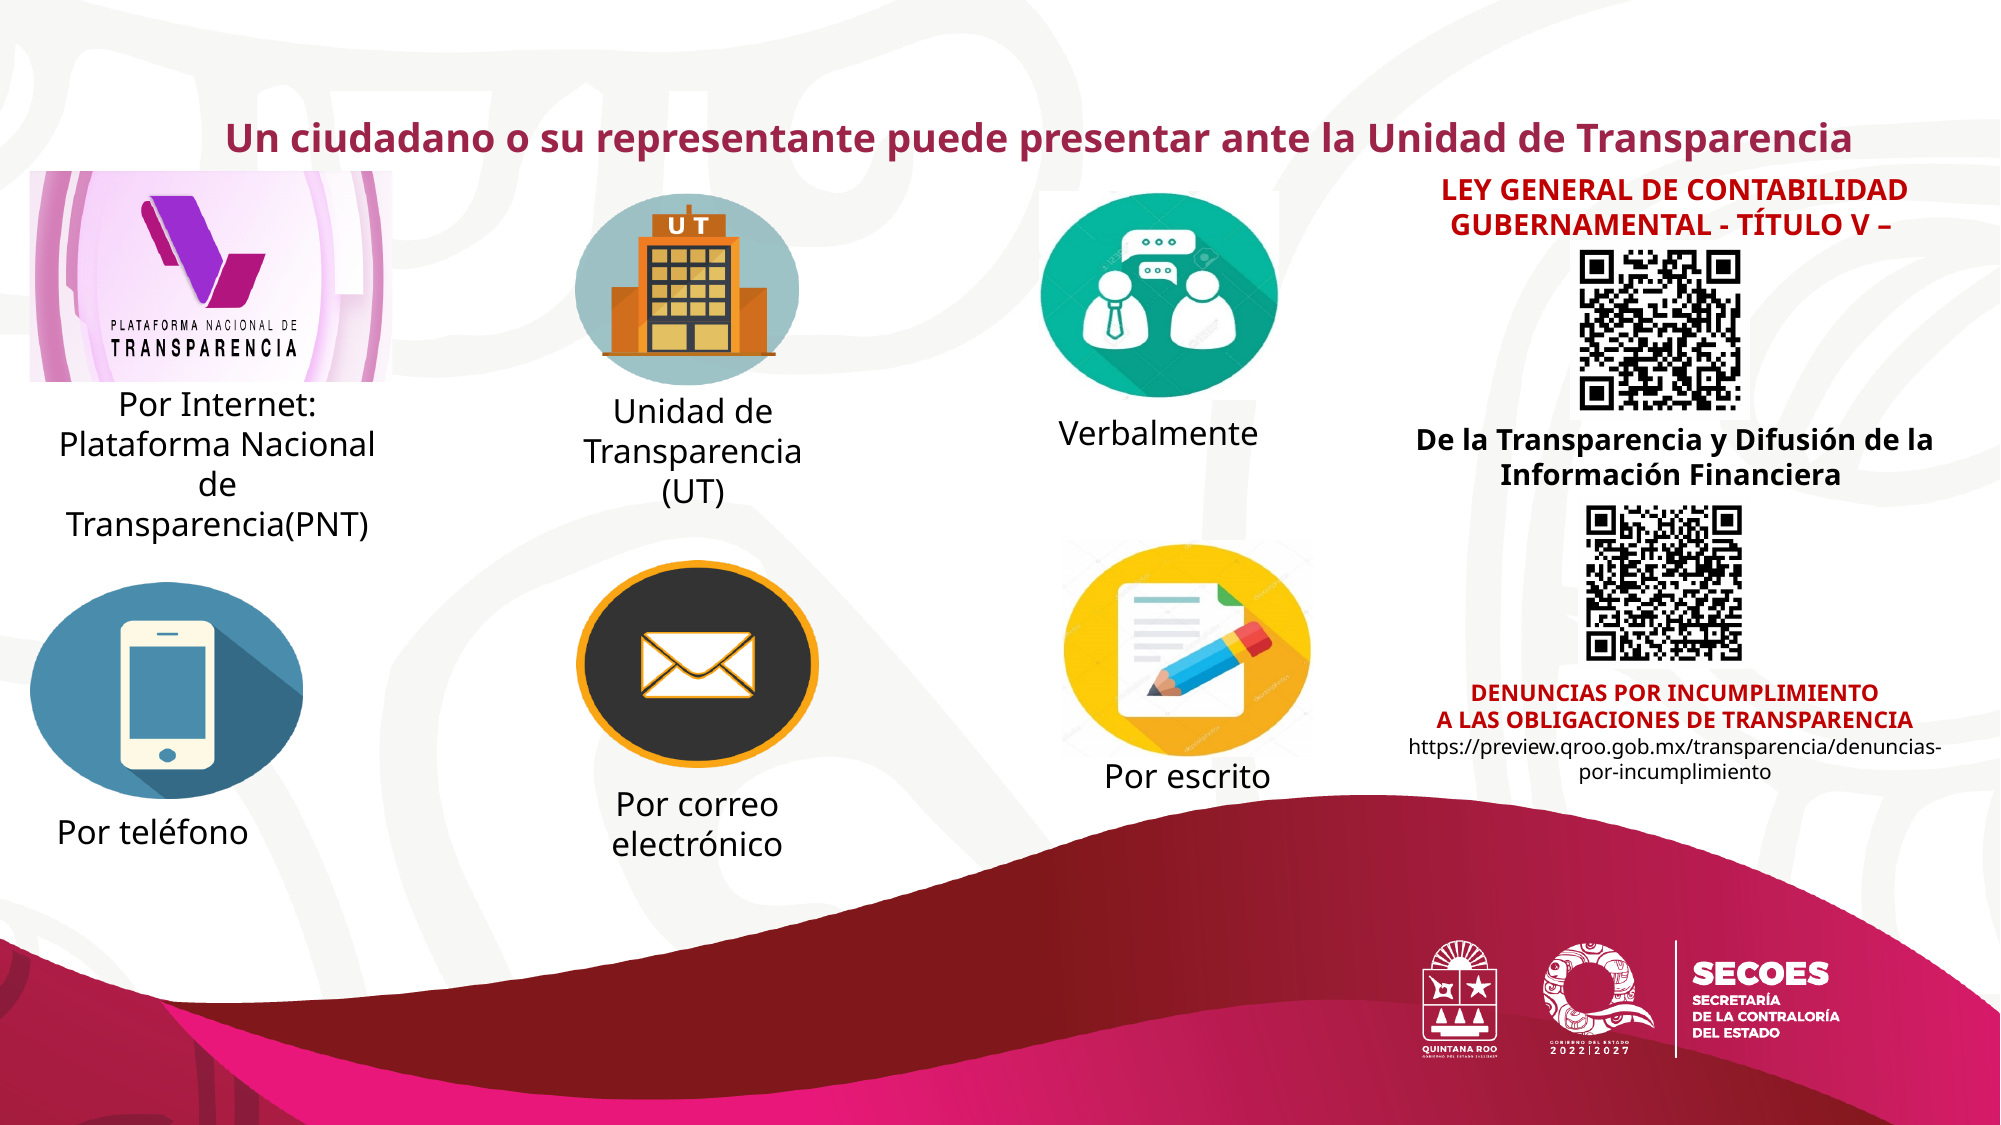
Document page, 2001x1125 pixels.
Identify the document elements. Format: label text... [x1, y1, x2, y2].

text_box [535, 559, 860, 852]
text_box Por Internet: Plataforma Nacional de Transparencia(PNT) [29, 376, 406, 551]
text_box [0, 582, 329, 848]
text_box Denuncias por incumplimiento A LAS OBLIGACIONES DE TRANSPARENCIA https://preview.qroo.gob.mx/transparencia/denuncias-por-incumplimiento [1378, 671, 1972, 791]
picture [0, 0, 2000, 1125]
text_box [1000, 191, 1317, 450]
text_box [535, 182, 852, 492]
title Un ciudadano o su representante puede presentar ante la Unidad de Transparencia [176, 88, 1902, 216]
text_box LEY GENERAL DE CONTABILIDAD GUBERNAMENTAL - TÍTULO V – De la Transparencia y Difusión de la Información Financiera [1391, 164, 1959, 499]
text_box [1025, 540, 1350, 793]
